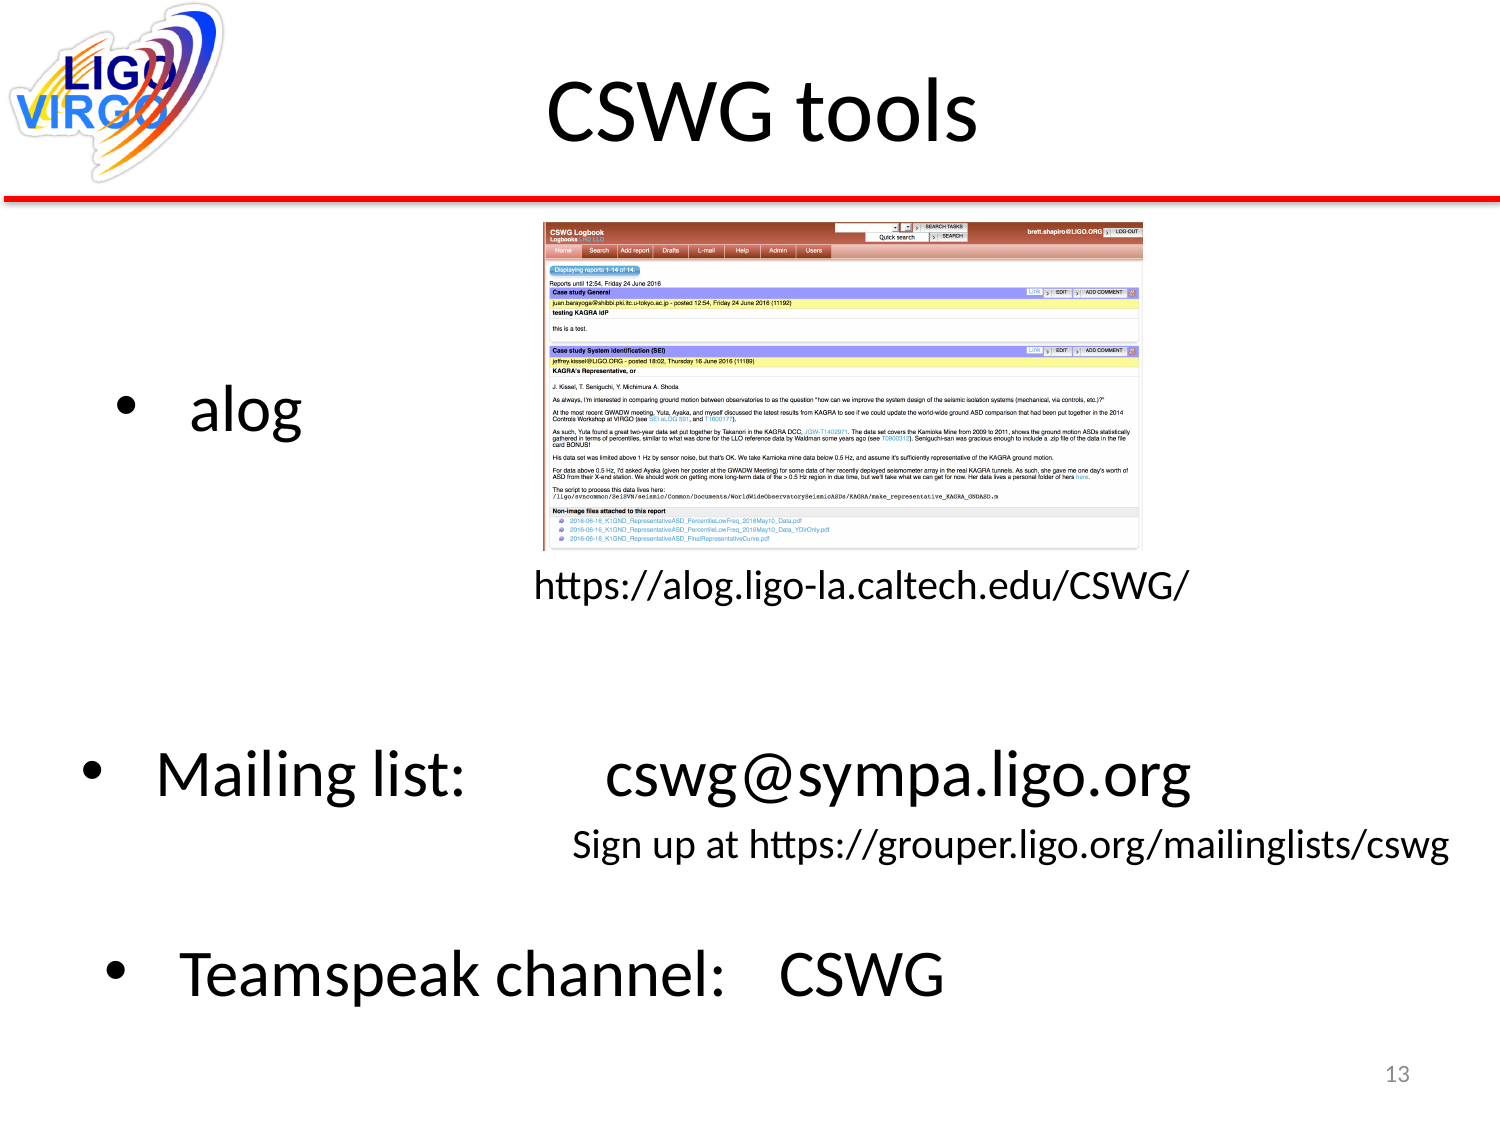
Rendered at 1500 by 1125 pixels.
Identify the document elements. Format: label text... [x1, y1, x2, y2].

text_box https://alog.ligo-la.caltech.edu/CSWG/ [518, 550, 1205, 616]
text_box Teamspeak channel: CSWG [89, 922, 961, 1017]
picture [542, 222, 1144, 551]
text_box Mailing list: cswg@sympa.ligo.org [65, 721, 1208, 817]
text_box Sign up at https://grouper.ligo.org/mailinglists/cswg [557, 809, 1466, 875]
slide_number 13 [1074, 1042, 1425, 1103]
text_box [0, 0, 1500, 205]
text_box alog [99, 357, 319, 453]
